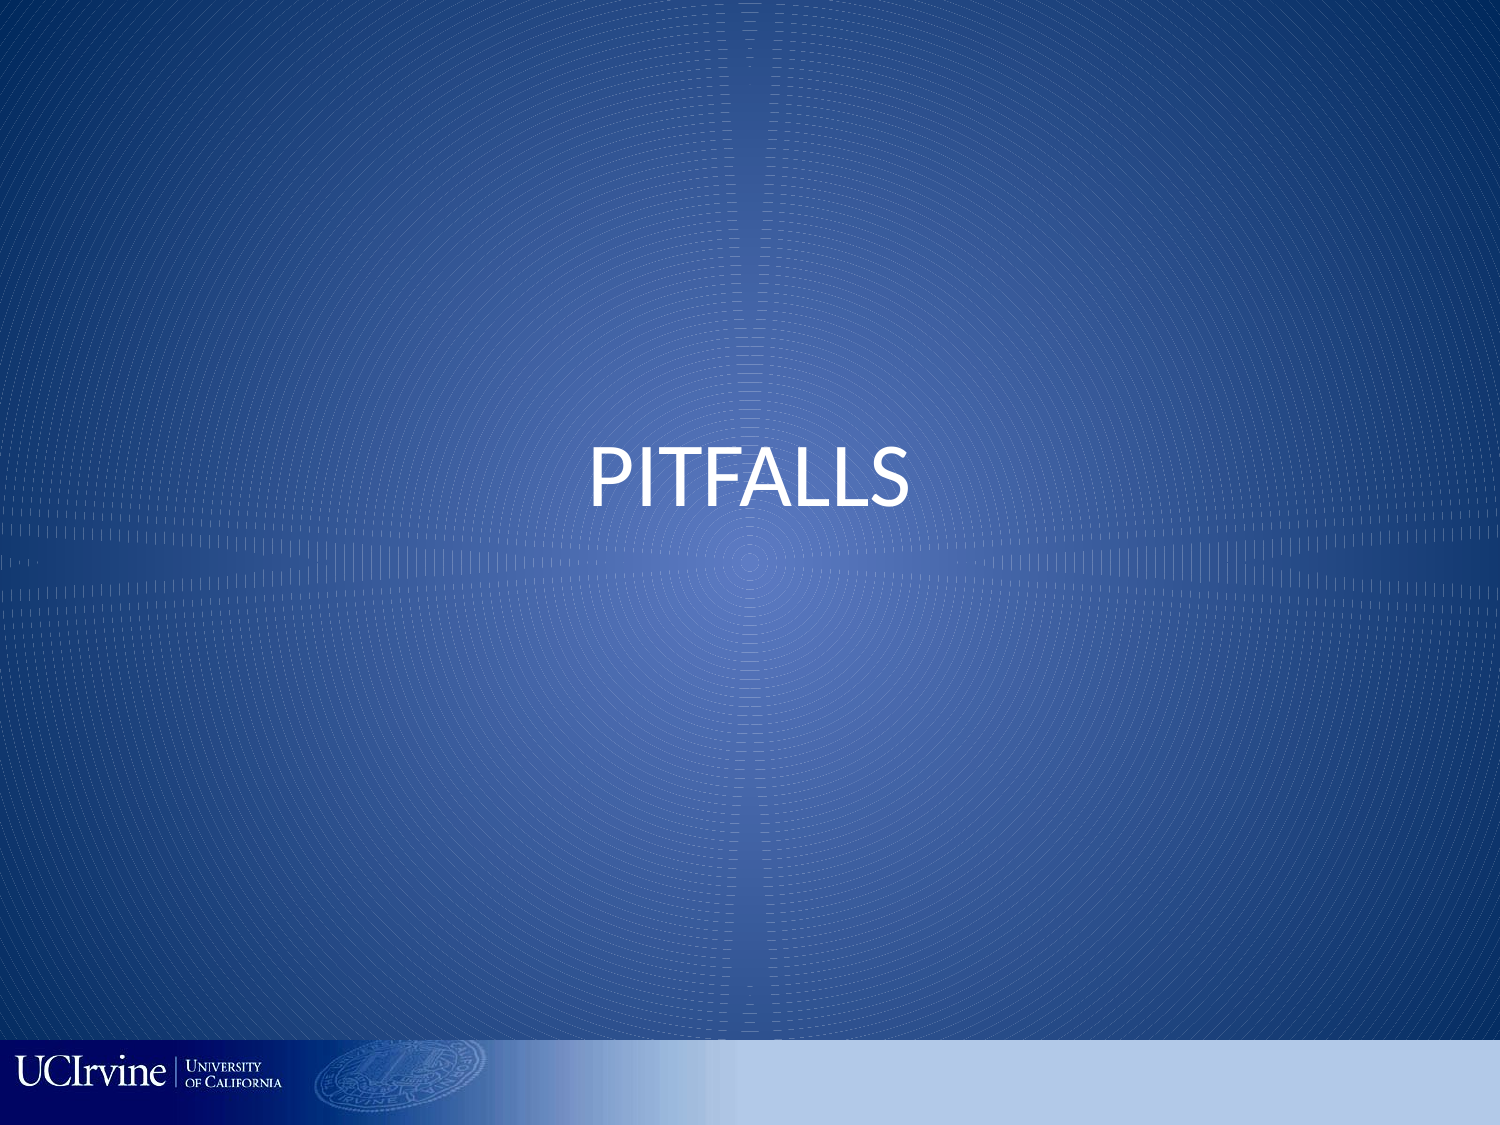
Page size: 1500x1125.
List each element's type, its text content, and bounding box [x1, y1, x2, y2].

picture [0, 1040, 1500, 1125]
title PITFALLS [112, 349, 1388, 591]
